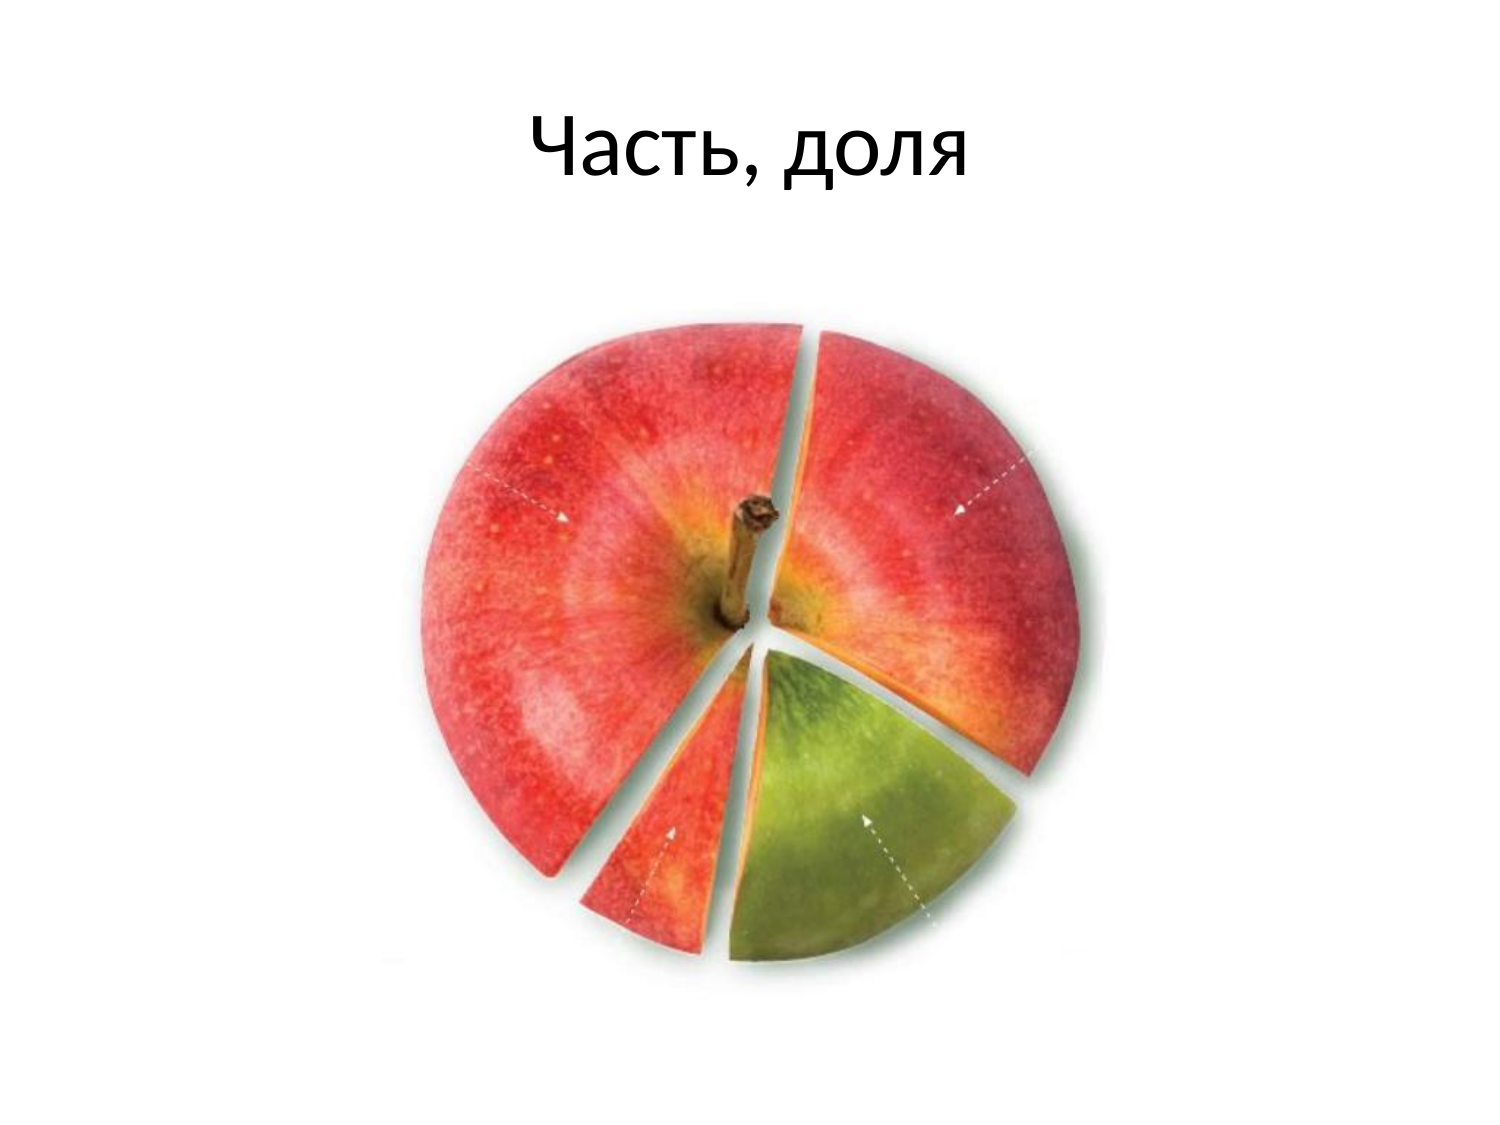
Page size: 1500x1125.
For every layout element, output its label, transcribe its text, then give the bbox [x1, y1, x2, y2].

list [359, 262, 1141, 1006]
title Часть, доля [75, 45, 1425, 233]
